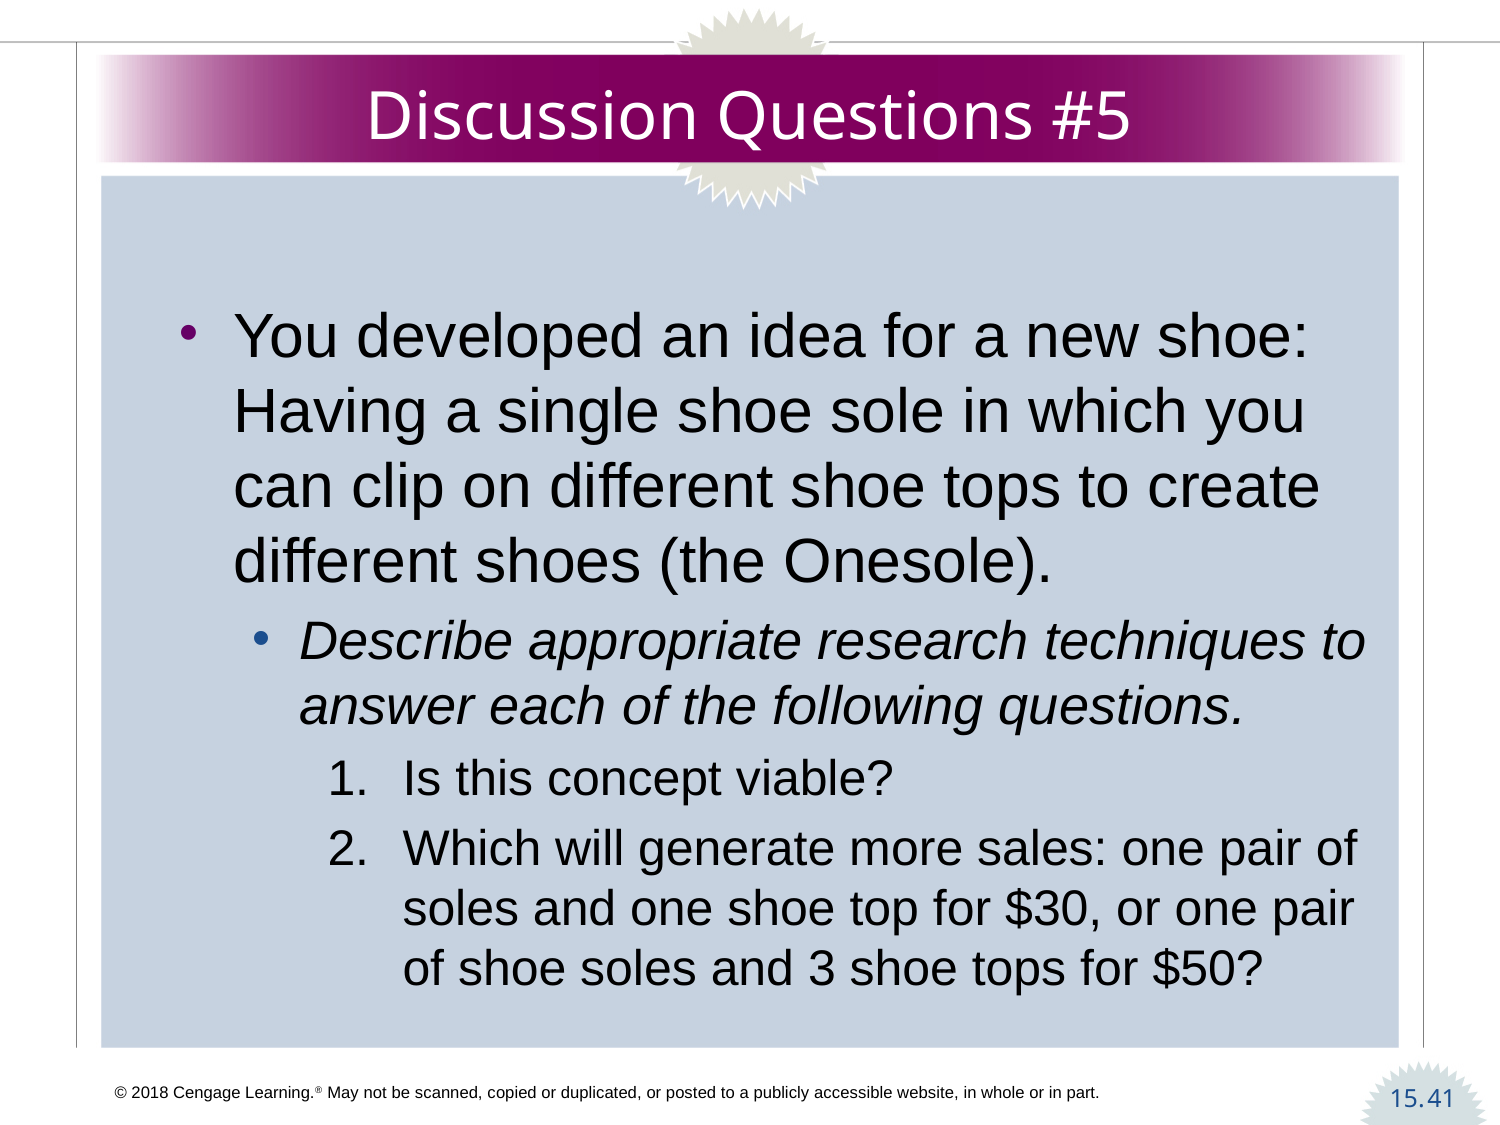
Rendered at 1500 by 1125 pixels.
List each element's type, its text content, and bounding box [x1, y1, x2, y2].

slide_number 41 [1412, 1074, 1476, 1125]
picture [0, 0, 1500, 1125]
list You developed an idea for a new shoe: Having a single shoe sole in which you can clip on different shoe tops to create different shoes (the Onesole). Describe appropriate research techniques to answer each of the following questions. Is this concept viable? Which will generate more sales: one pair of soles and one shoe top for $30, or one pair of shoe soles and 3 shoe tops for $50? [162, 287, 1388, 1000]
title Discussion Questions #5 [99, 62, 1400, 163]
